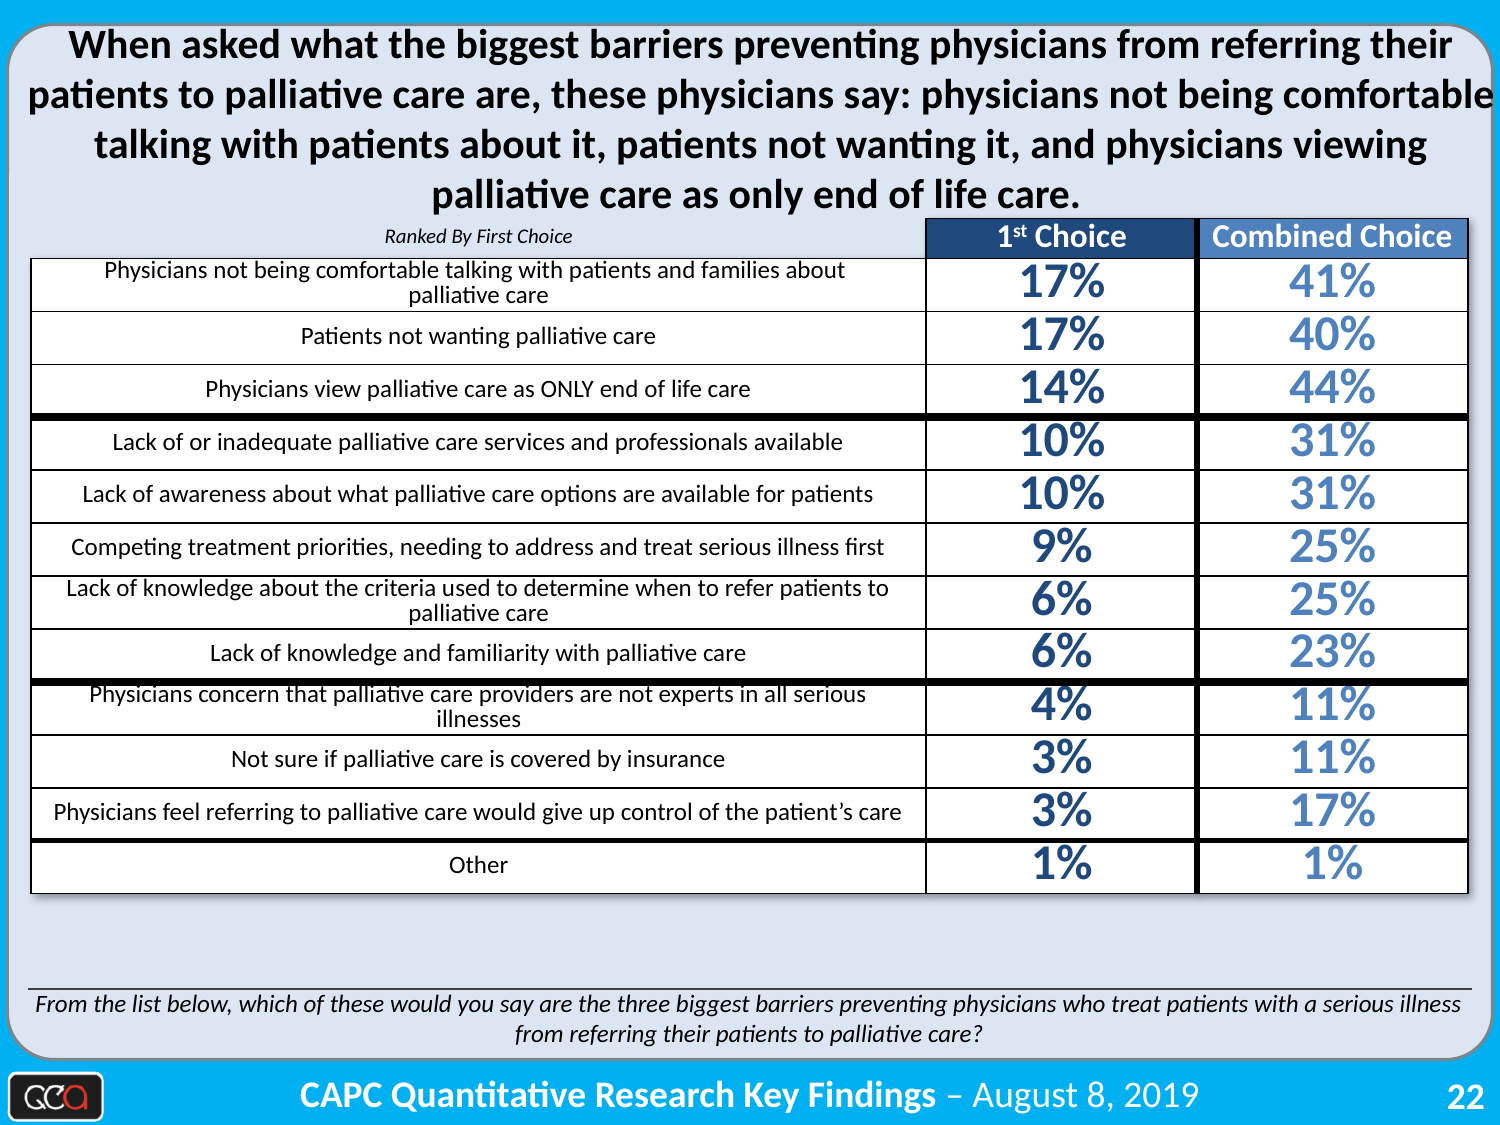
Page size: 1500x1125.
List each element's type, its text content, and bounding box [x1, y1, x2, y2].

table_cell Lack of awareness about what palliative care options are available for patients [32, 471, 925, 522]
table_cell 17% [1200, 789, 1467, 838]
table_cell 1% [1200, 843, 1467, 893]
table_cell 25% [1200, 577, 1467, 628]
table_cell 10% [927, 421, 1194, 469]
table_header 1st Choice [927, 219, 1194, 258]
table_cell 41% [1200, 259, 1467, 311]
table_cell Physicians feel referring to palliative care would give up control of the patient’s care [32, 789, 925, 838]
table_cell Lack of knowledge about the criteria used to determine when to refer patients to palliative care [32, 577, 925, 628]
table_header Ranked By First Choice [31, 219, 925, 258]
table_cell Lack of knowledge and familiarity with palliative care [32, 630, 925, 678]
table_cell Lack of or inadequate palliative care services and professionals available [32, 421, 925, 469]
table_cell 14% [927, 365, 1194, 413]
table_cell 11% [1200, 686, 1467, 734]
table_cell 17% [927, 312, 1194, 364]
table_cell 40% [1200, 312, 1467, 364]
picture [8, 1072, 103, 1121]
table_cell Physicians concern that palliative care providers are not experts in all serious illnesses [32, 686, 925, 734]
table_header Combined Choice [1200, 219, 1467, 258]
table_cell 23% [1200, 630, 1467, 678]
table_cell 1% [927, 843, 1194, 893]
table_cell Physicians not being comfortable talking with patients and families about palliative care [32, 259, 925, 311]
table_cell Physicians view palliative care as ONLY end of life care [32, 365, 925, 413]
table_cell 31% [1200, 471, 1467, 522]
table_cell Not sure if palliative care is covered by insurance [32, 736, 925, 787]
table_cell Competing treatment priorities, needing to address and treat serious illness first [32, 524, 925, 575]
table_cell 6% [927, 577, 1194, 628]
table_cell 4% [927, 686, 1194, 734]
table_cell Patients not wanting palliative care [32, 312, 925, 364]
table_cell 44% [1200, 365, 1467, 413]
table_cell 3% [927, 789, 1194, 838]
table_cell Other [32, 843, 925, 893]
table_cell 25% [1200, 524, 1467, 575]
table_cell 31% [1200, 421, 1467, 469]
table_cell 10% [927, 471, 1194, 522]
table_cell 6% [927, 630, 1194, 678]
table_cell 9% [927, 524, 1194, 575]
text_box When asked what the biggest barriers preventing physicians from referring their patients to palliative care are, these physicians say: physicians not being comfortable talking with patients about it, patients not wanting it, and physicians viewing palliative care as only end of life care. [22, 31, 1500, 203]
text_box From the list below, which of these would you say are the three biggest barriers preventing physicians who treat patients with a serious illness from referring their patients to palliative care? [10, 980, 1489, 1055]
table_cell 17% [927, 259, 1194, 311]
table_cell 3% [927, 736, 1194, 787]
table_cell 11% [1200, 736, 1467, 787]
